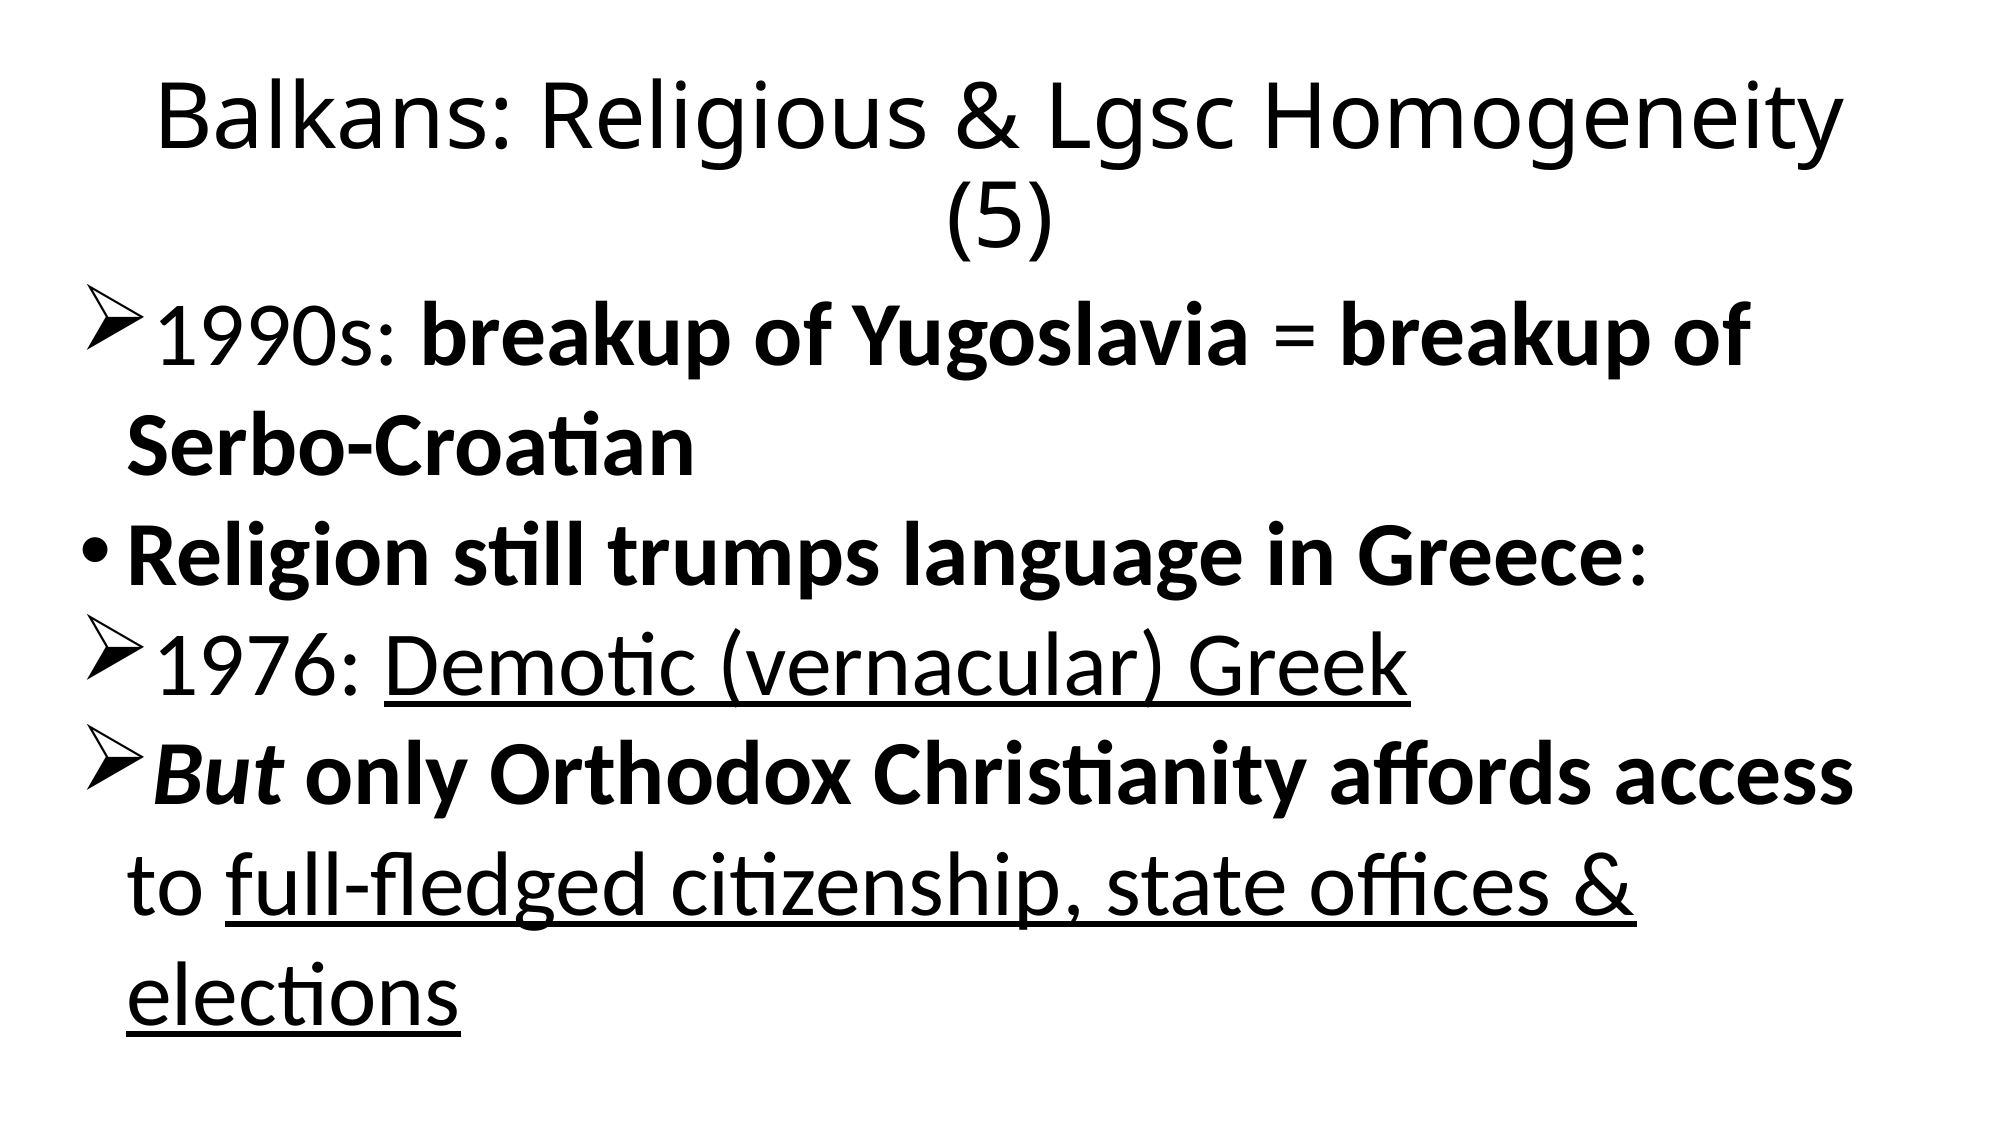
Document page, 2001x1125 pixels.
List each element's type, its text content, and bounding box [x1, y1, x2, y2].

text_box 1990s: breakup of Yugoslavia = breakup of Serbo-Croatian Religion still trumps language in Greece: 1976: Demotic (vernacular) Greek But only Orthodox Christianity affords access to full-fledged citizenship, state offices & elections [64, 266, 1918, 1051]
title Balkans: Religious & Lgsc Homogeneity (5) [137, 59, 1863, 266]
